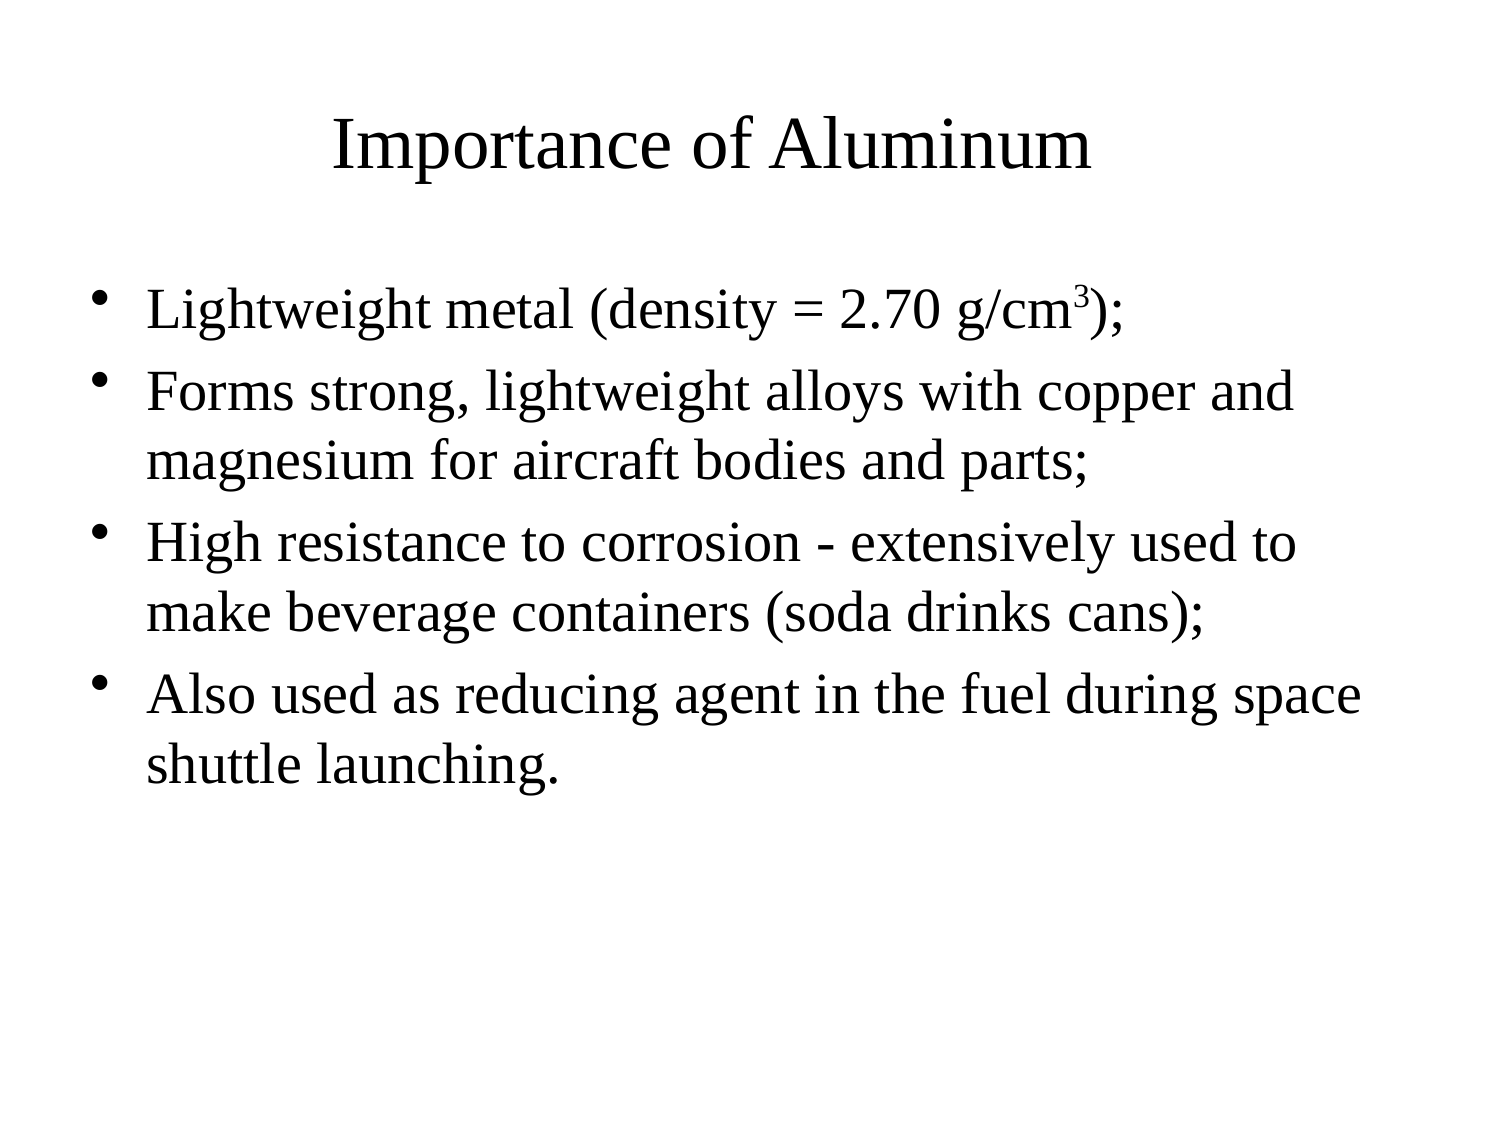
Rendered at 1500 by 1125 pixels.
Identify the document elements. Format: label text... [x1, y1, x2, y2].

title Importance of Aluminum [75, 45, 1350, 233]
list Lightweight metal (density = 2.70 g/cm3); Forms strong, lightweight alloys with copper and magnesium for aircraft bodies and parts; High resistance to corrosion - extensively used to make beverage containers (soda drinks cans); Also used as reducing agent in the fuel during space shuttle launching. [75, 262, 1425, 1005]
